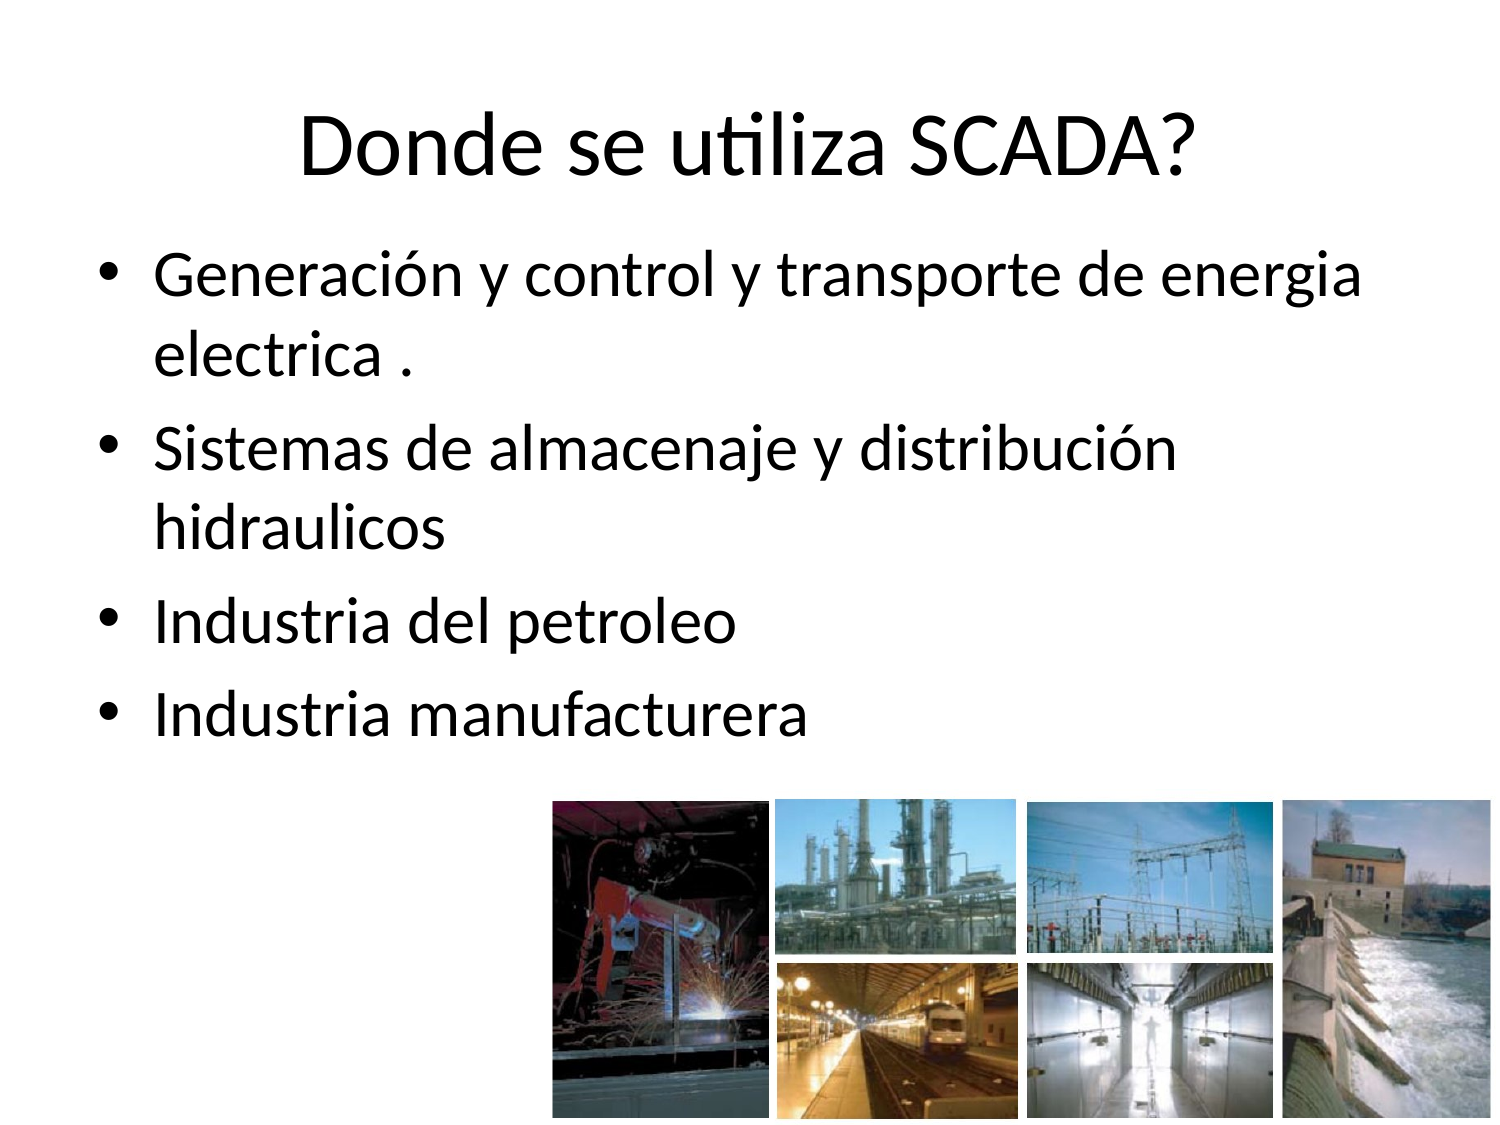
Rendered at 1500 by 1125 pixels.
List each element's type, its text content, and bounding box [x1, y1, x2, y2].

list Generación y control y transporte de energia electrica . Sistemas de almacenaje y distribución hidraulicos Industria del petroleo Industria manufacturera [82, 222, 1432, 966]
picture [538, 789, 1500, 1125]
title Donde se utiliza SCADA? [75, 45, 1425, 233]
